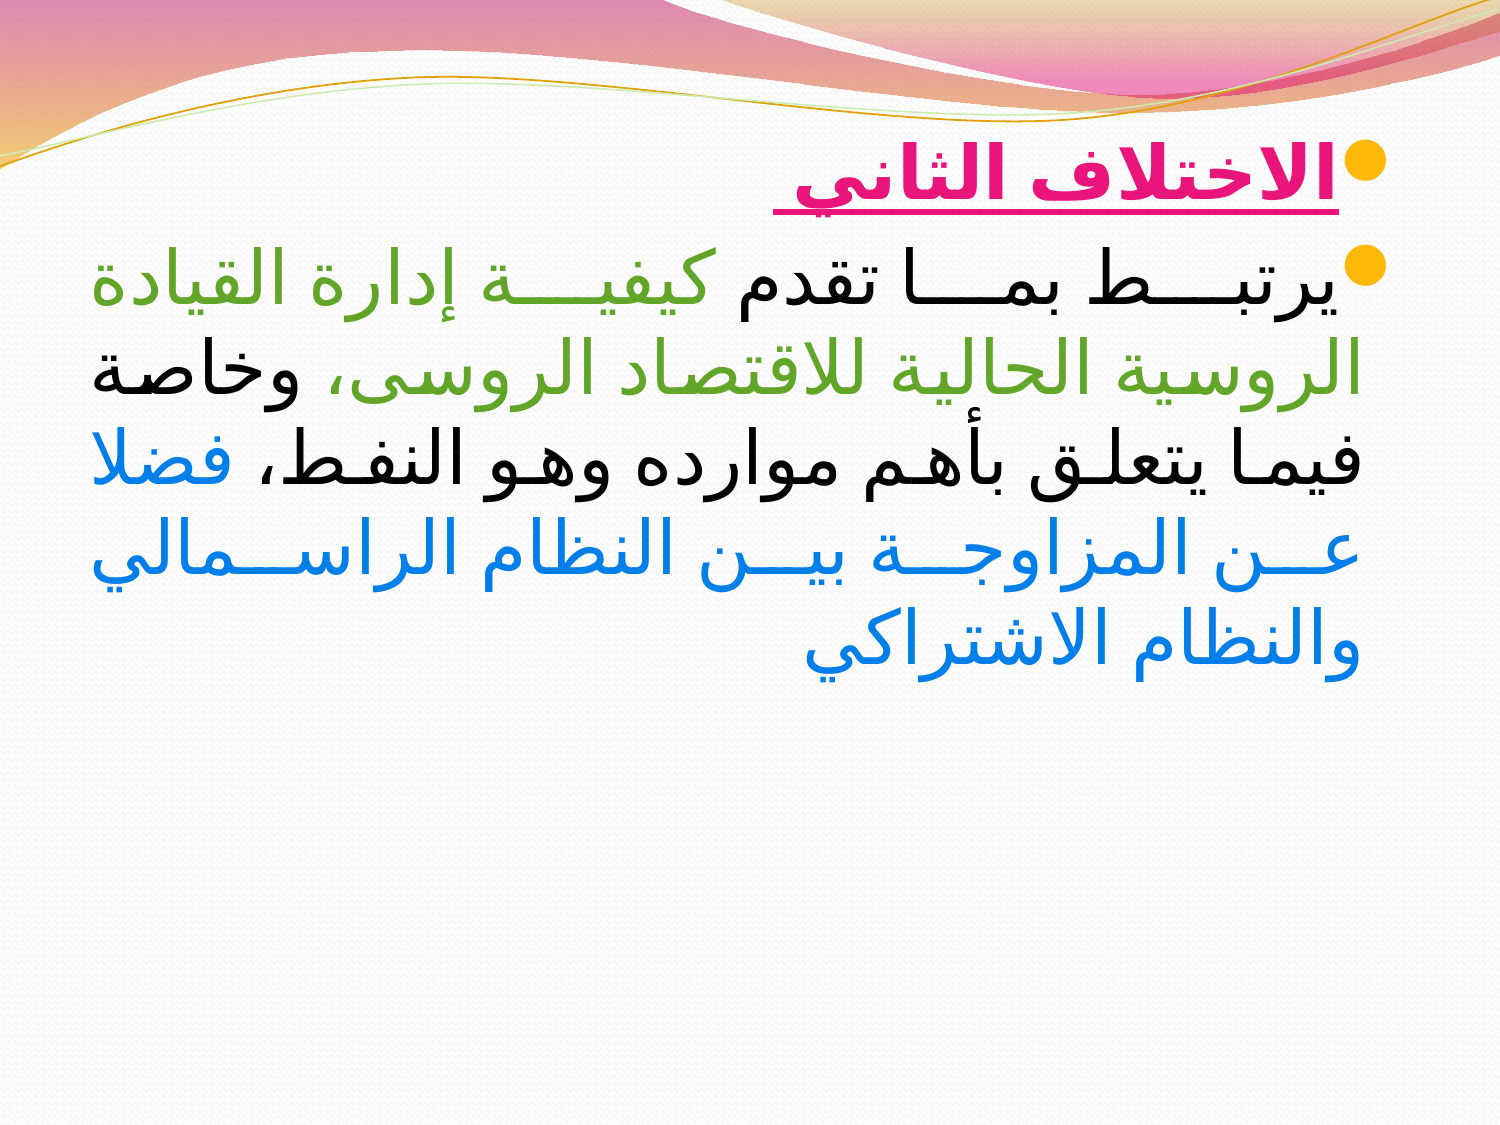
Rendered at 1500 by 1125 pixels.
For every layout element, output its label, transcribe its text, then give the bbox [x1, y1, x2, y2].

list الاختلاف الثاني يرتبط بما تقدم كيفية إدارة القيادة الروسية الحالية للاقتصاد الروسى، وخاصة فيما يتعلق بأهم موارده وهو النفط، فضلا عن المزاوجة بين النظام الراسمالي والنظام الاشتراكي [75, 117, 1425, 1125]
